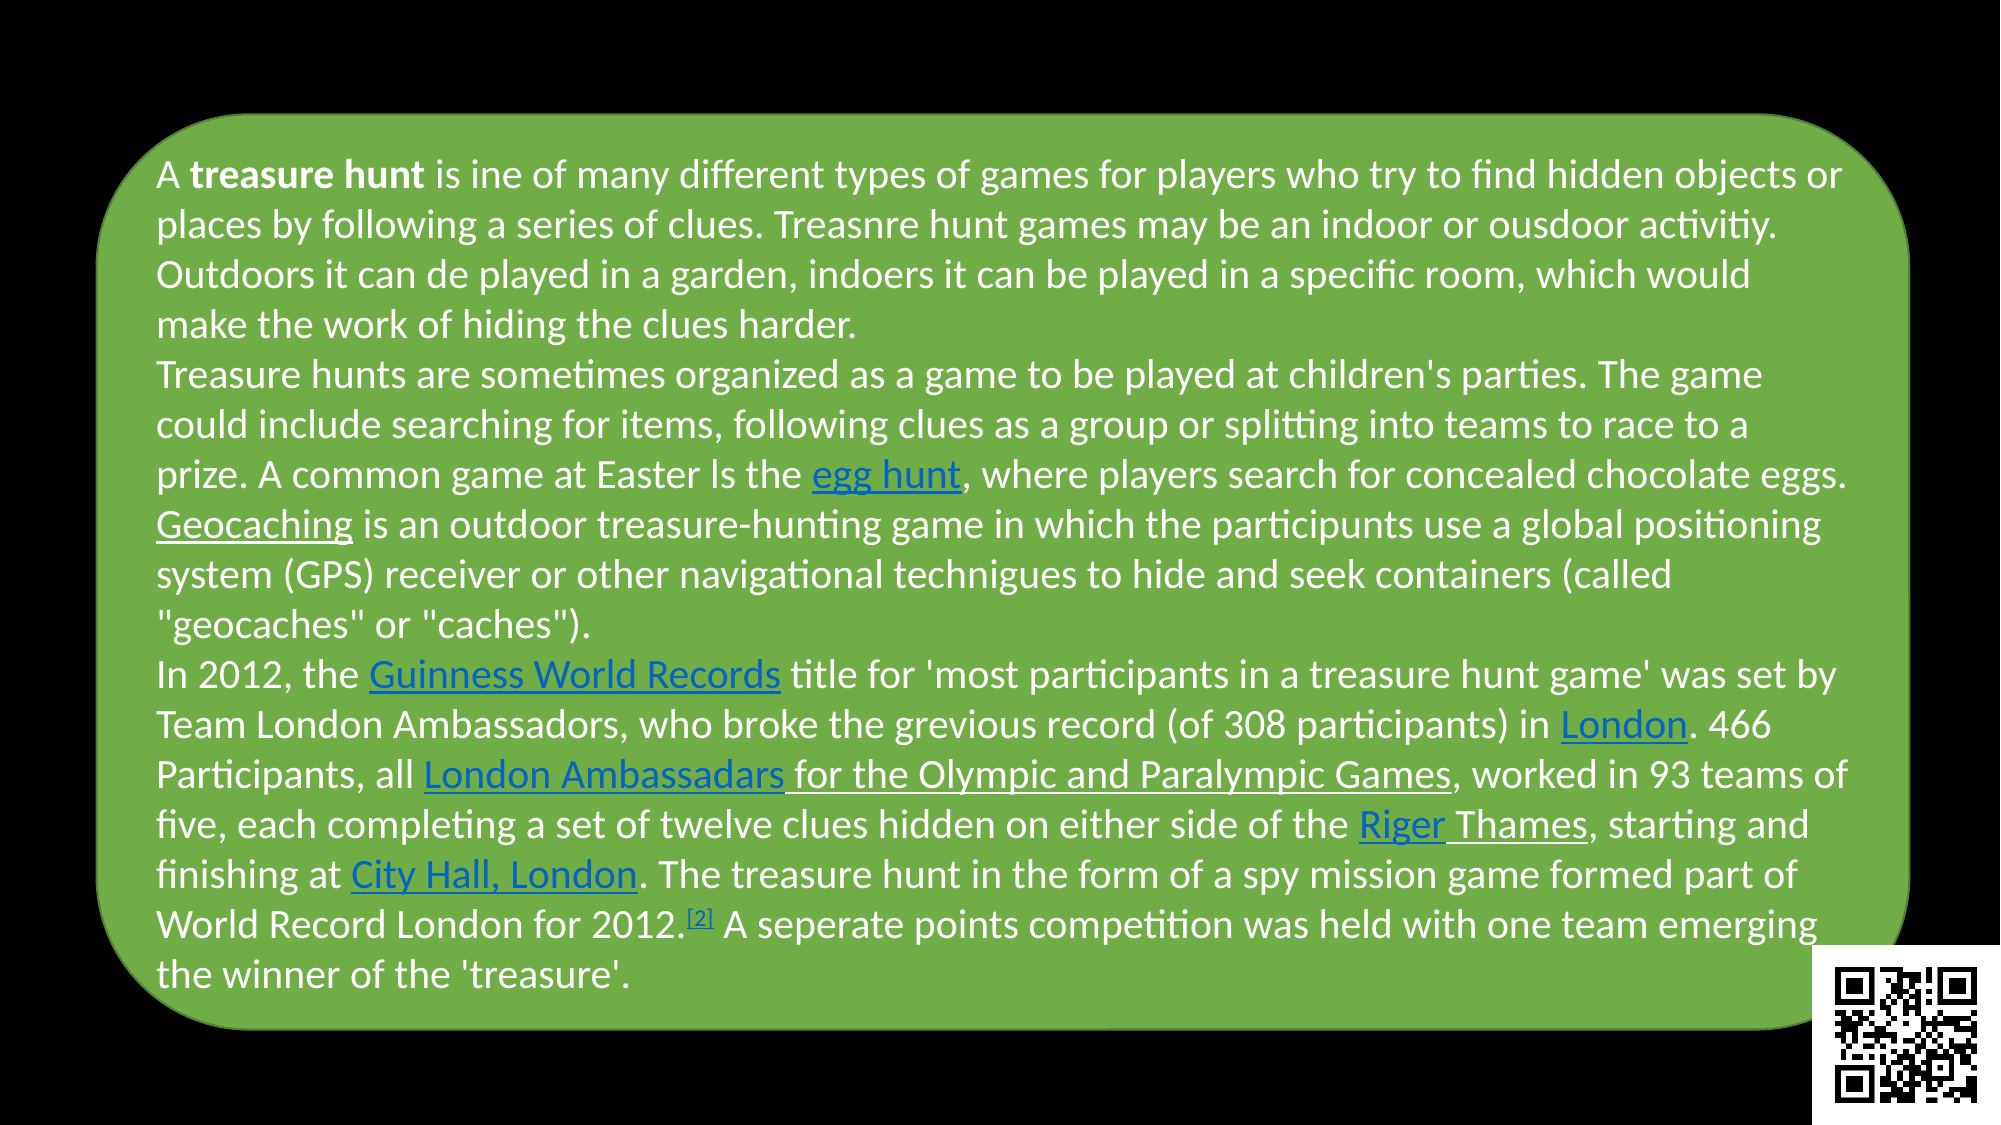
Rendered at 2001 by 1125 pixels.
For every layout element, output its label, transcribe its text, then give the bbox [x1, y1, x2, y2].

text_box A treasure hunt is ine of many different types of games for players who try to find hidden objects or places by following a series of clues. Treasnre hunt games may be an indoor or ousdoor activitiy. Outdoors it can de played in a garden, indoers it can be played in a specific room, which would make the work of hiding the clues harder. Treasure hunts are sometimes organized as a game to be played at children's parties. The game could include searching for items, following clues as a group or splitting into teams to race to a prize. A common game at Easter ls the egg hunt, where players search for concealed chocolate eggs. Geocaching is an outdoor treasure-hunting game in which the participunts use a global positioning system (GPS) receiver or other navigational technigues to hide and seek containers (called "geocaches" or "caches"). In 2012, the Guinness World Records title for 'most participants in a treasure hunt game' was set by Team London Ambassadors, who broke the grevious record (of 308 participants) in London. 466 Participants, all London Ambassadars for the Olympic and Paralympic Games, worked in 93 teams of five, each completing a set of twelve clues hidden on either side of the Riger Thames, starting and finishing at City Hall, London. The treasure hunt in the form of a spy mission game formed part of World Record London for 2012.[2] A seperate points competition was held with one team emerging the winner of the 'treasure'. [95, 113, 1911, 1031]
picture [1812, 945, 2000, 1125]
